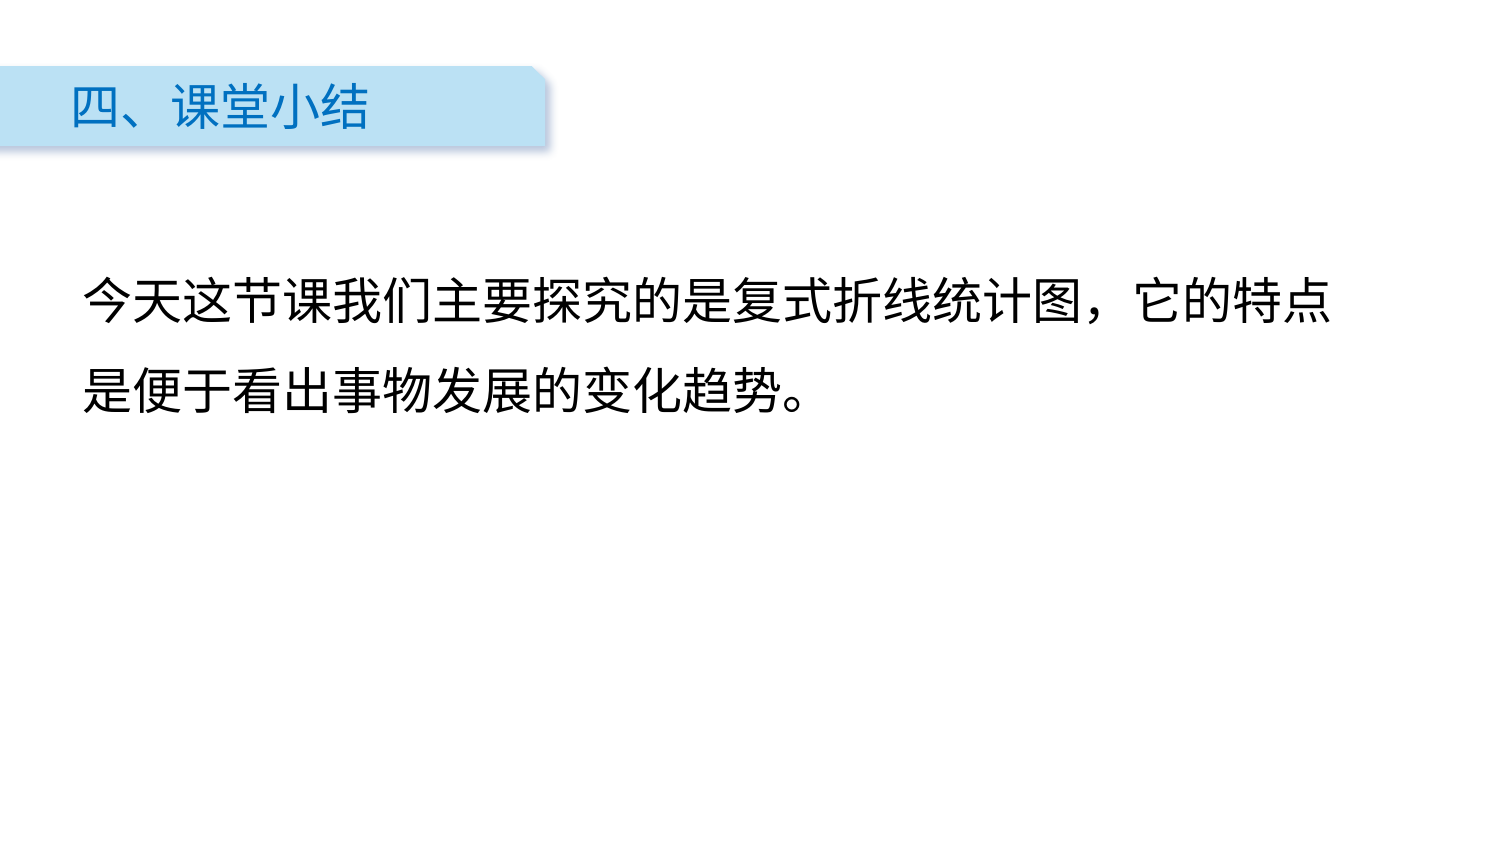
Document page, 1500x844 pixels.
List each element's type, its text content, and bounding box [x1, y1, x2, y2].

text_box [0, 64, 547, 147]
text_box 四、课堂小结 [58, 70, 382, 142]
text_box 今天这节课我们主要探究的是复式折线统计图，它的特点是便于看出事物发展的变化趋势。 [70, 233, 1353, 425]
